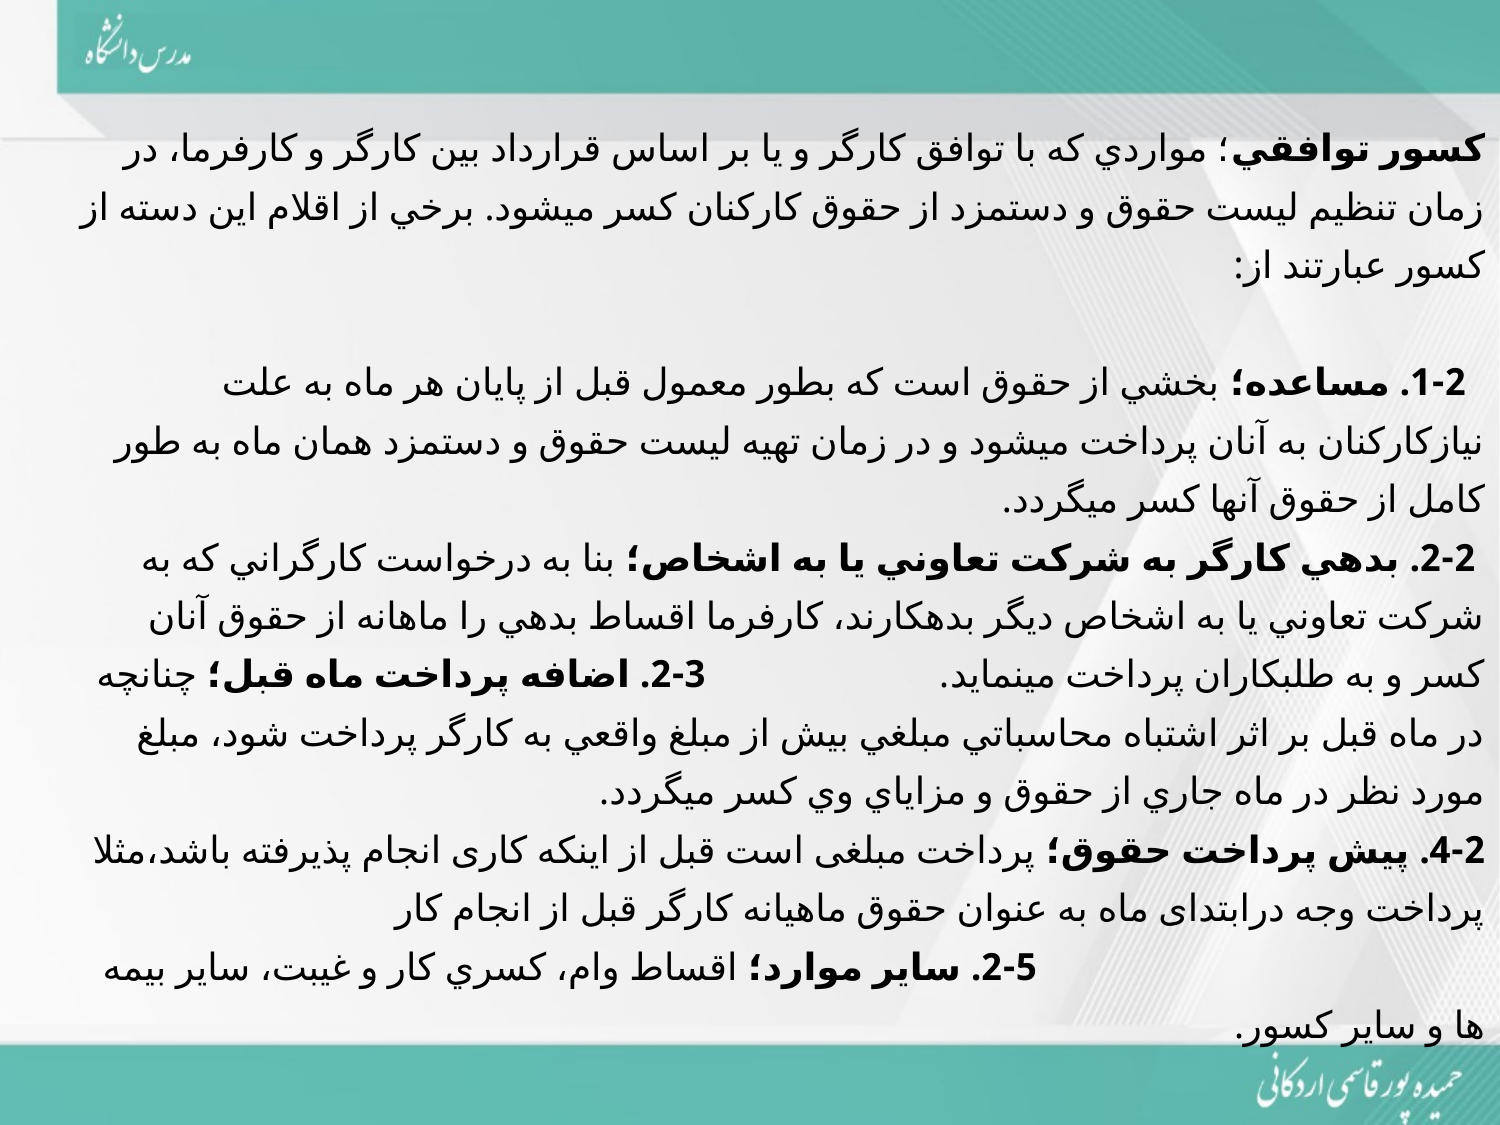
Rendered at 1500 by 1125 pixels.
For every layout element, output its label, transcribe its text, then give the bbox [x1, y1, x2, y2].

text_box کسور توافقي؛ مواردي که با توافق کارگر و يا بر اساس قرارداد بين کارگر و کارفرما، در زمان تنظيم ليست حقوق و دستمزد از حقوق کارکنان کسر مي­شود. برخي از اقلام اين دسته از کسور عبارتند از: 1-2. مساعده؛ بخشي از حقوق است که بطور معمول قبل از پايان هر ماه به علت نيازکارکنان به آنان پرداخت مي­شود و در زمان تهيه ليست حقوق و دستمزد همان ماه به طور کامل از حقوق آنها کسر مي­گردد. 2-2. بدهي کارگر به شرکت تعاوني يا به اشخاص؛ بنا به درخواست کارگراني که به شرکت تعاوني يا به اشخاص ديگر بدهکارند، کارفرما اقساط بدهي را ماهانه از حقوق آنان کسر و به طلبکاران پرداخت مي­نمايد. 3-2. اضافه پرداخت ماه قبل؛ چنانچه در ماه قبل بر اثر اشتباه محاسباتي مبلغي بيش از مبلغ واقعي به کارگر پرداخت شود، مبلغ مورد نظر در ماه جاري از حقوق و مزاياي وي کسر مي­گردد. 4-2. پیش پرداخت حقوق؛ پرداخت مبلغی است قبل از اینکه کاری انجام پذیرفته باشد،مثلا پرداخت وجه درابتدای ماه به عنوان حقوق ماهیانه کارگر قبل از انجام کار 5-2. ساير موارد؛ اقساط وام، کسري کار و غيبت، ساير بيمه ها و ساير کسور. [53, 0, 1500, 1054]
picture [0, 0, 1500, 1125]
